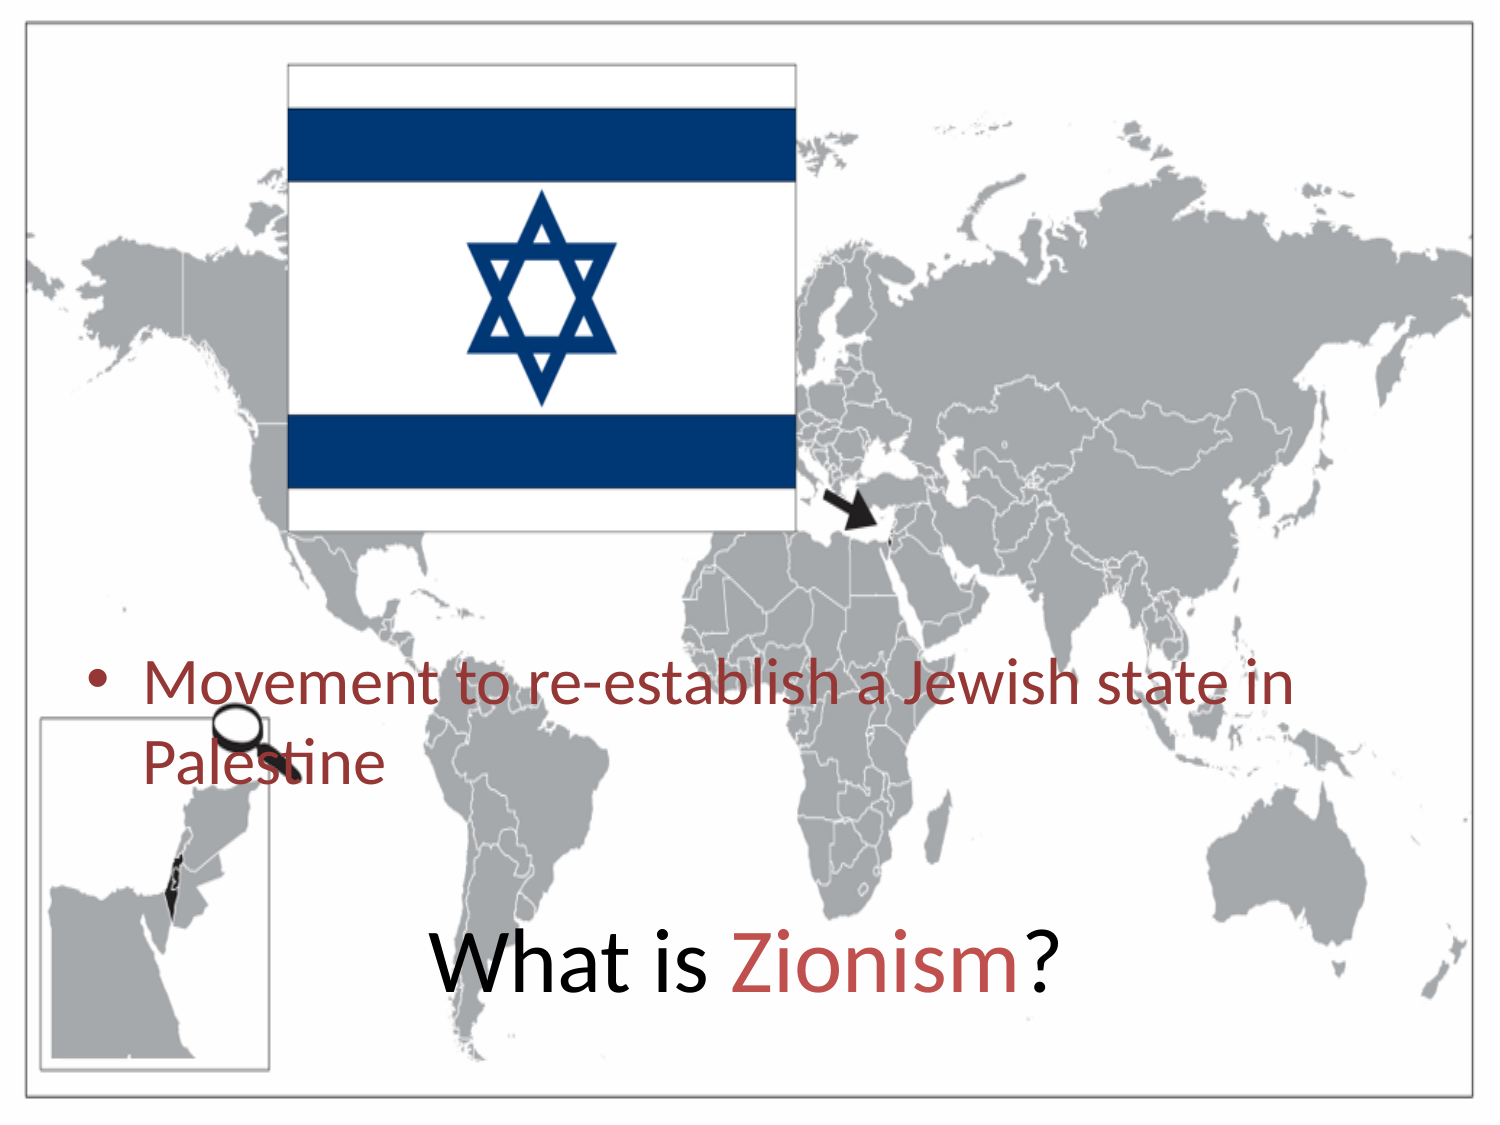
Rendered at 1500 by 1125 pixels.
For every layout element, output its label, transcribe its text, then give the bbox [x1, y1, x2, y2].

picture [0, 0, 1500, 1125]
list Movement to re-establish a Jewish state in Palestine [71, 629, 1484, 955]
title What is Zionism? [71, 955, 1421, 1050]
